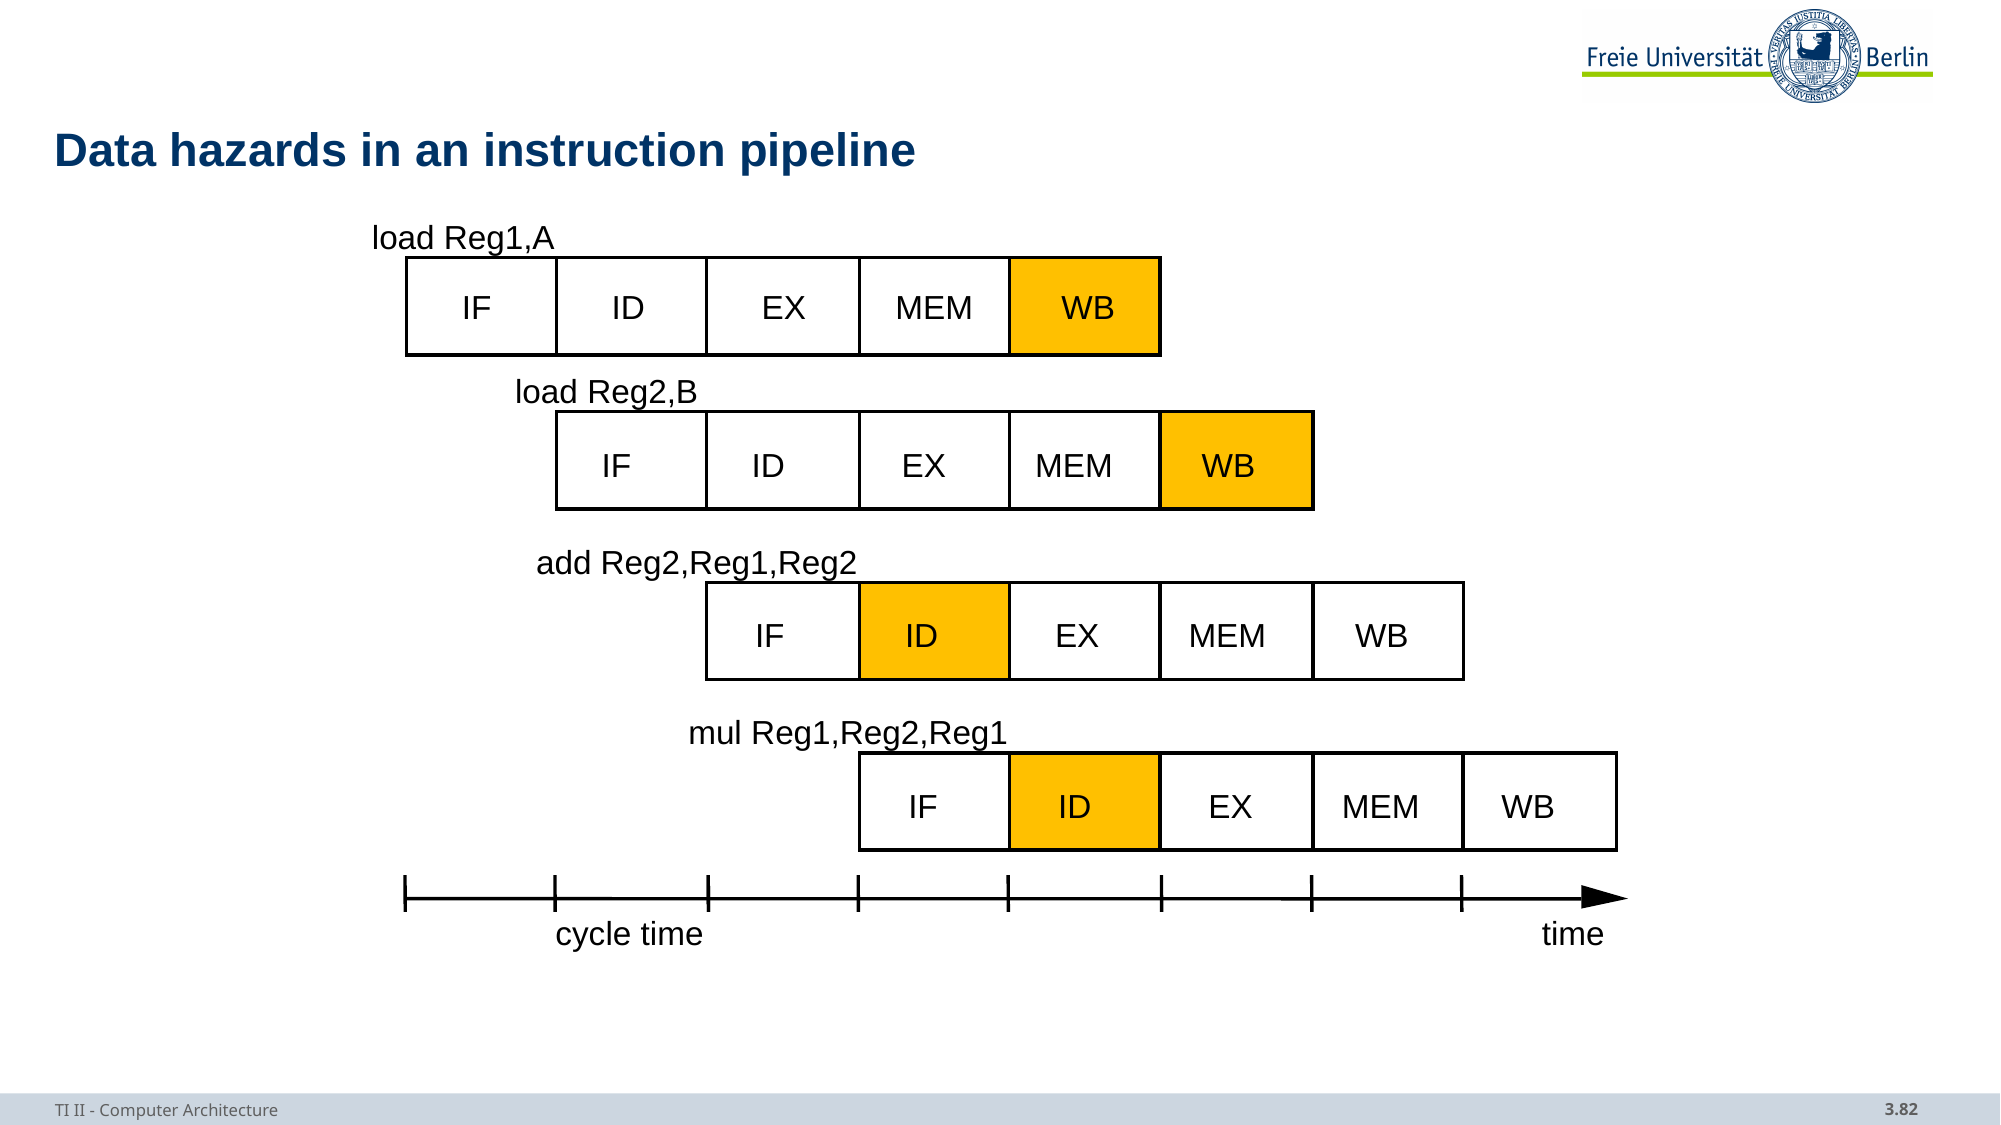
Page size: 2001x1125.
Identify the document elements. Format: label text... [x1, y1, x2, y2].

text_box [706, 582, 859, 680]
text_box MEM [1035, 443, 1114, 484]
text_box EX [1054, 614, 1100, 655]
text_box [1159, 582, 1310, 680]
text_box add Reg2,Reg1,Reg2 [535, 540, 865, 581]
text_box EX [761, 286, 807, 327]
text_box ID [751, 443, 786, 484]
text_box [1009, 752, 1159, 851]
text_box mul Reg1,Reg2,Reg1 [688, 711, 1009, 752]
text_box WB [1501, 784, 1556, 825]
text_box IF [461, 286, 492, 327]
text_box EX [901, 443, 947, 484]
text_box [706, 411, 859, 509]
text_box [859, 752, 1009, 851]
text_box [1159, 752, 1313, 851]
text_box IF [908, 784, 938, 825]
text_box [1009, 582, 1159, 680]
text_box EX [1208, 784, 1253, 825]
text_box [859, 411, 1009, 509]
text_box [1463, 752, 1617, 851]
text_box [859, 257, 1008, 356]
text_box MEM [1341, 784, 1420, 825]
picture [1582, 9, 1933, 103]
text_box MEM [895, 286, 974, 327]
text_box ID [904, 614, 939, 655]
text_box [1313, 752, 1463, 851]
text_box [556, 257, 706, 356]
text_box [406, 257, 556, 356]
text_box ID [611, 286, 646, 327]
text_box load Reg1,A [371, 216, 560, 257]
title Data hazards in an instruction pipeline [54, 117, 1946, 188]
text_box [1312, 582, 1464, 680]
text_box [556, 411, 706, 509]
text_box IF [601, 443, 632, 484]
text_box cycle time [555, 916, 705, 952]
text_box [859, 582, 1009, 680]
footer TI II - Computer Architecture [54, 1091, 1363, 1125]
text_box [706, 257, 859, 356]
text_box time [1541, 916, 1606, 952]
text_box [1159, 411, 1314, 510]
text_box IF [754, 614, 785, 655]
text_box [1009, 411, 1158, 509]
text_box MEM [1188, 614, 1267, 655]
text_box load Reg2,B [515, 370, 706, 411]
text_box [404, 884, 1629, 909]
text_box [1009, 257, 1161, 356]
text_box ID [1058, 784, 1092, 825]
